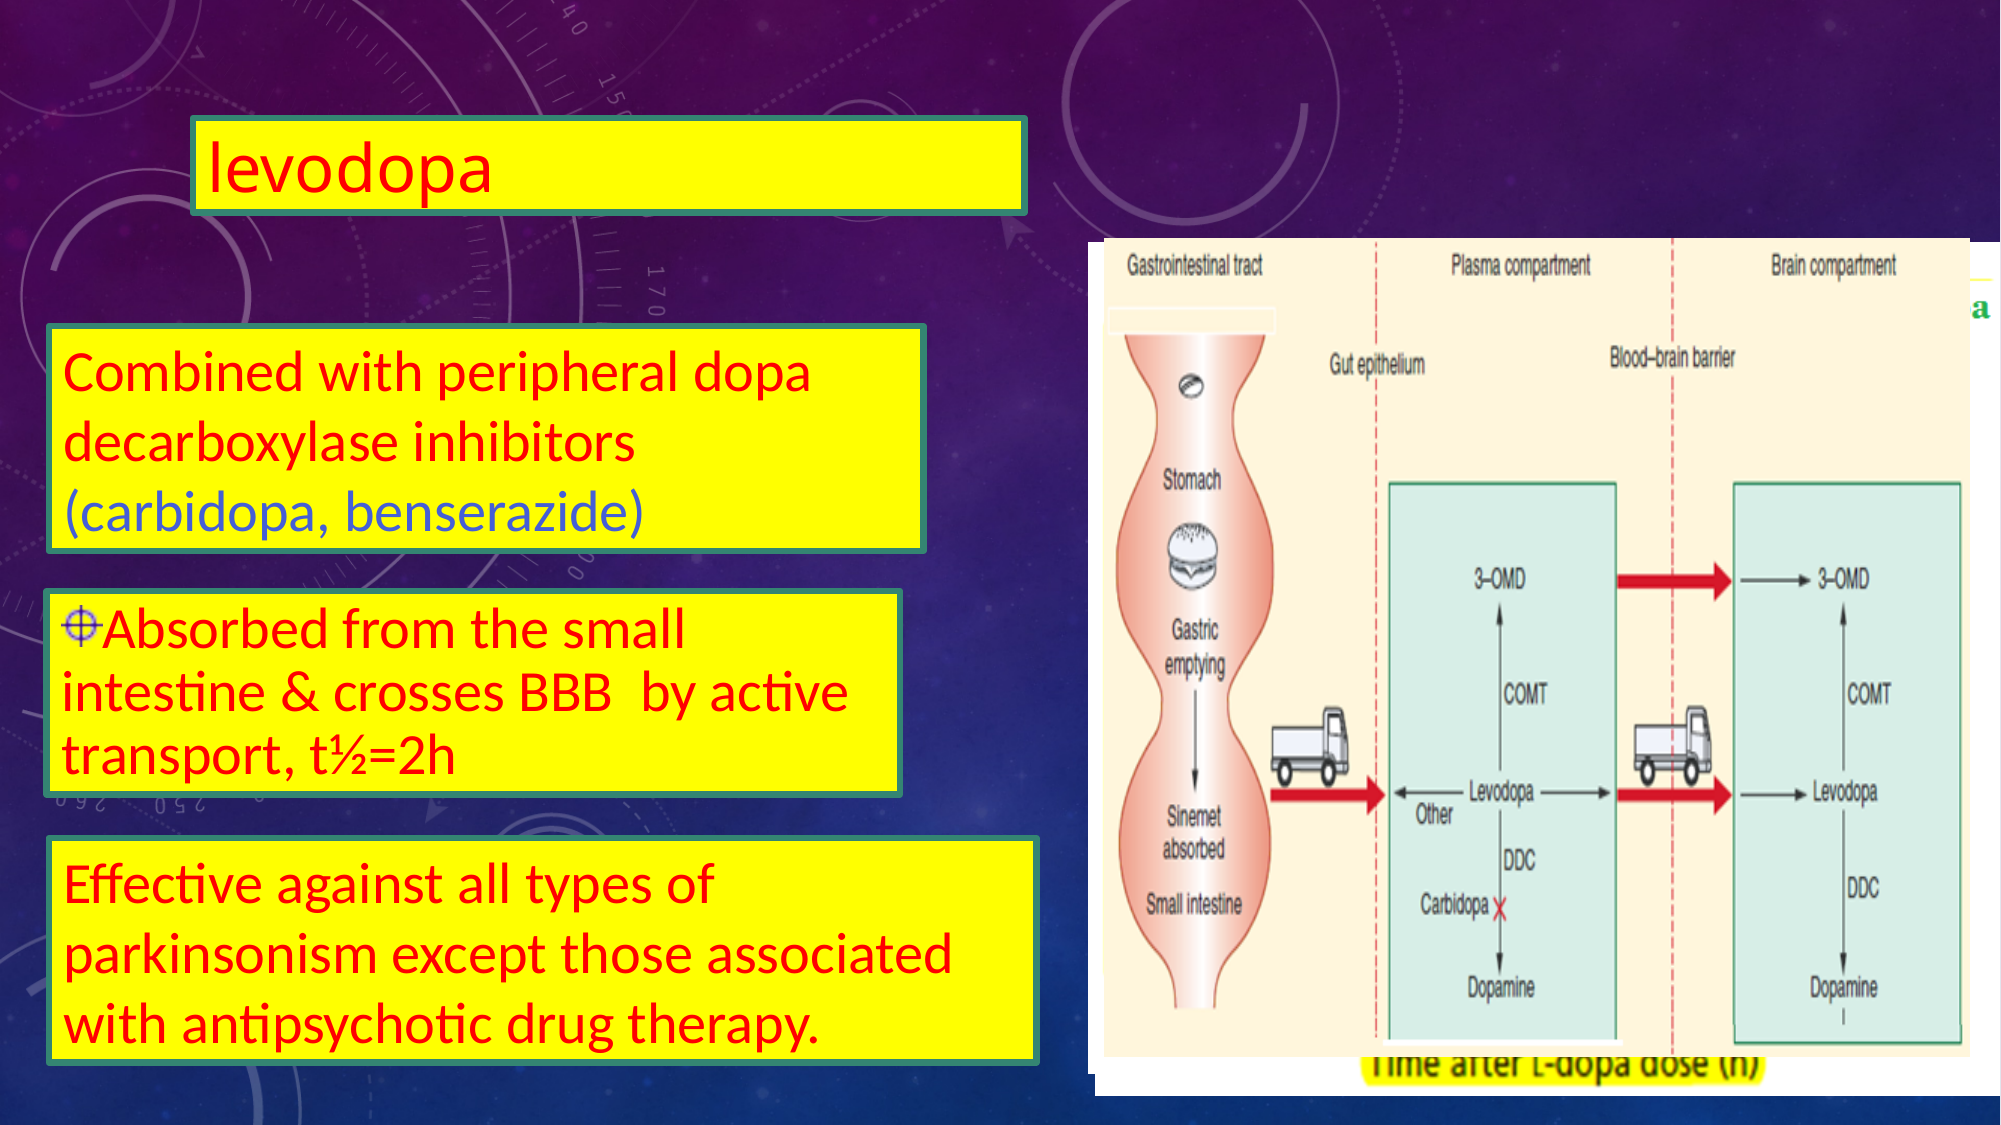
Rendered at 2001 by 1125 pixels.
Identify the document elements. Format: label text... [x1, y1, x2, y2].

text_box levodopa [192, 117, 1025, 213]
text_box Absorbed from the small intestine & crosses BBB by active transport, t½=2h [46, 590, 900, 795]
text_box Effective against all types of parkinsonism except those associated with antipsychotic drug therapy. [48, 837, 1037, 1063]
text_box Combined with peripheral dopa decarboxylase inhibitors (carbidopa, benserazide) [48, 326, 924, 551]
picture [0, 0, 2001, 1125]
